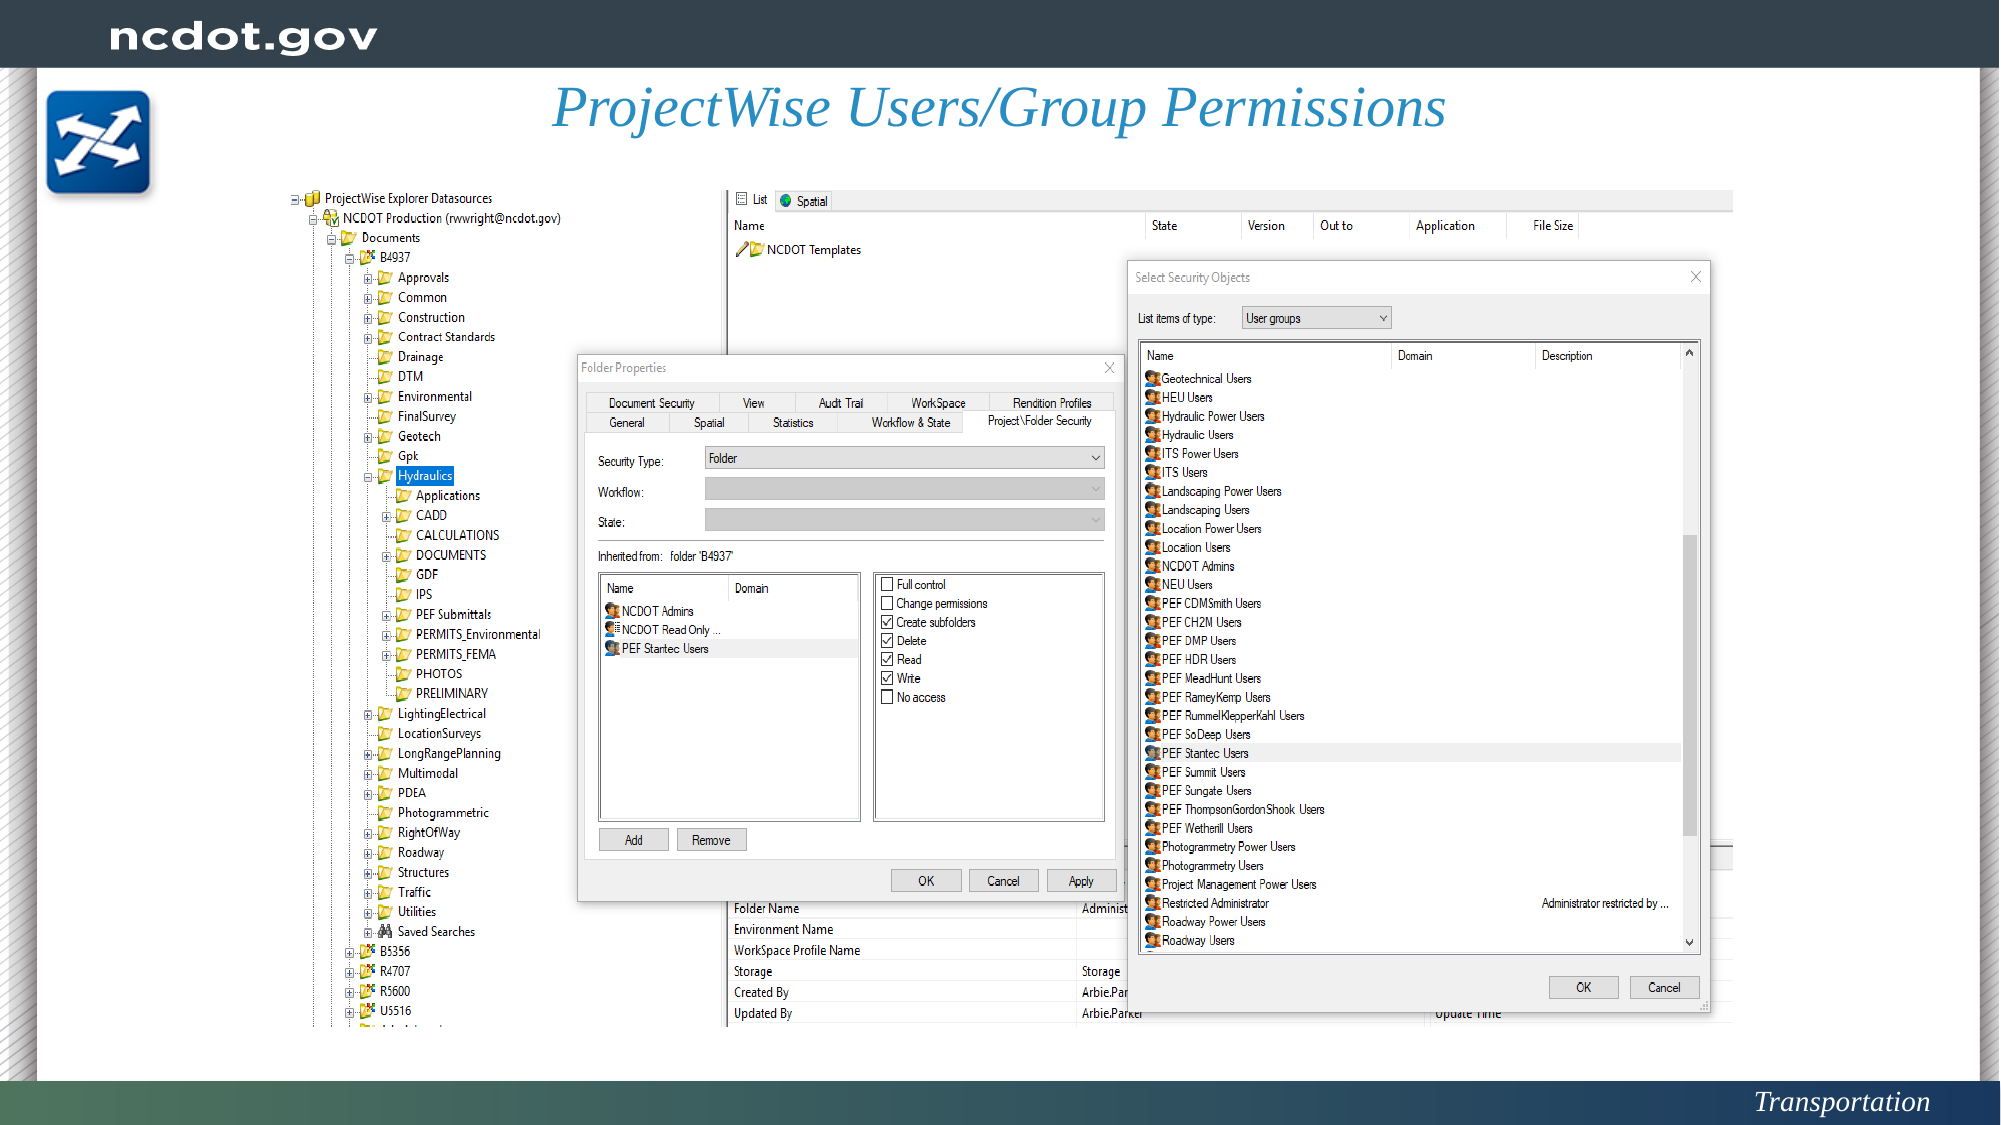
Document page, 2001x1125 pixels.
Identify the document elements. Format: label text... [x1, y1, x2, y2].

picture [0, 0, 1999, 1081]
title ProjectWise Users/Group Permissions [137, 16, 1863, 191]
